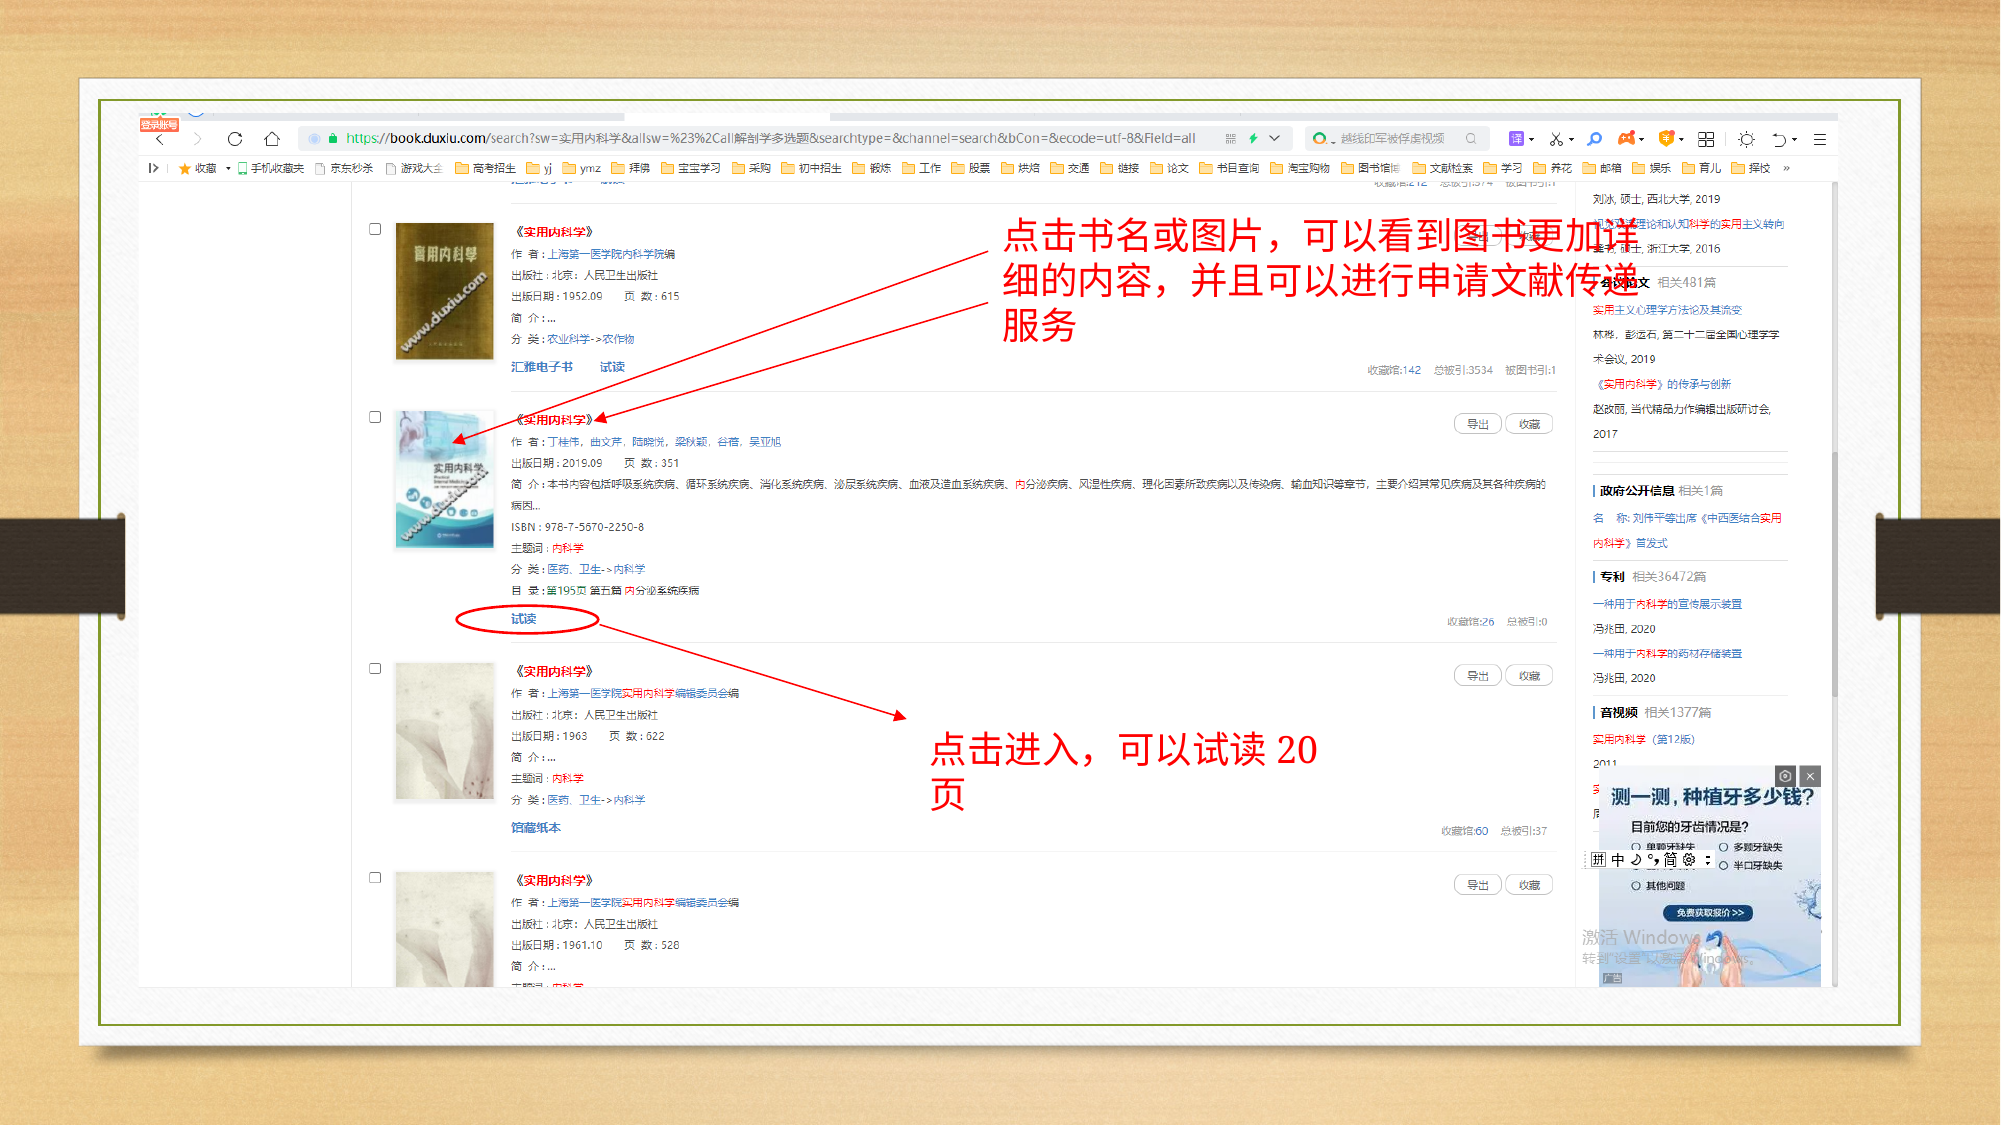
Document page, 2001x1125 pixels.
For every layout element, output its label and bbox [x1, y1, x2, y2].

text_box [599, 624, 907, 720]
text_box [593, 302, 989, 422]
picture [0, 0, 2001, 1125]
text_box [451, 250, 989, 444]
